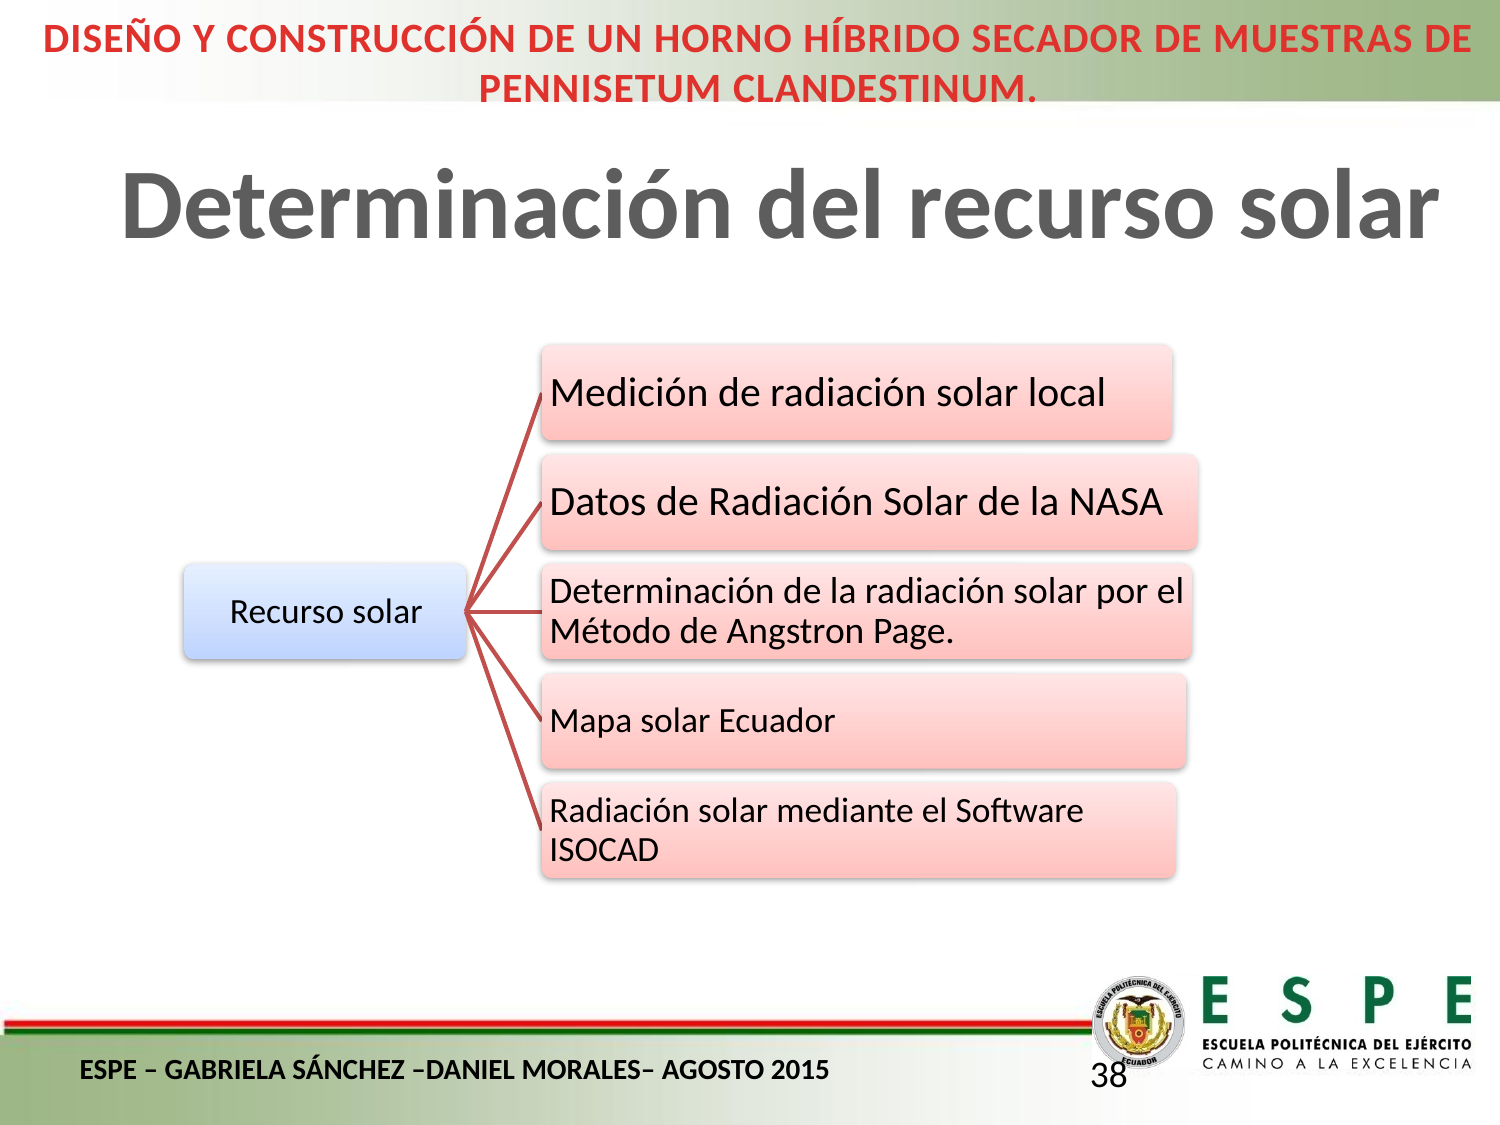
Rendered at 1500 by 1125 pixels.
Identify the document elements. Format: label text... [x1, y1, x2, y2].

slide_number 38 [1074, 1042, 1425, 1103]
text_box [182, 278, 1200, 946]
picture [0, 119, 1500, 1125]
text_box Determinación del recurso solar [105, 130, 1458, 266]
text_box DISEÑO Y CONSTRUCCIÓN DE UN HORNO HÍBRIDO SECADOR DE MUESTRAS DE PENNISETUM CLANDESTINUM. [0, 3, 1500, 119]
text_box ESPE – GABRIELA SÁNCHEZ –DANIEL MORALES– AGOSTO 2015 [64, 1042, 988, 1103]
